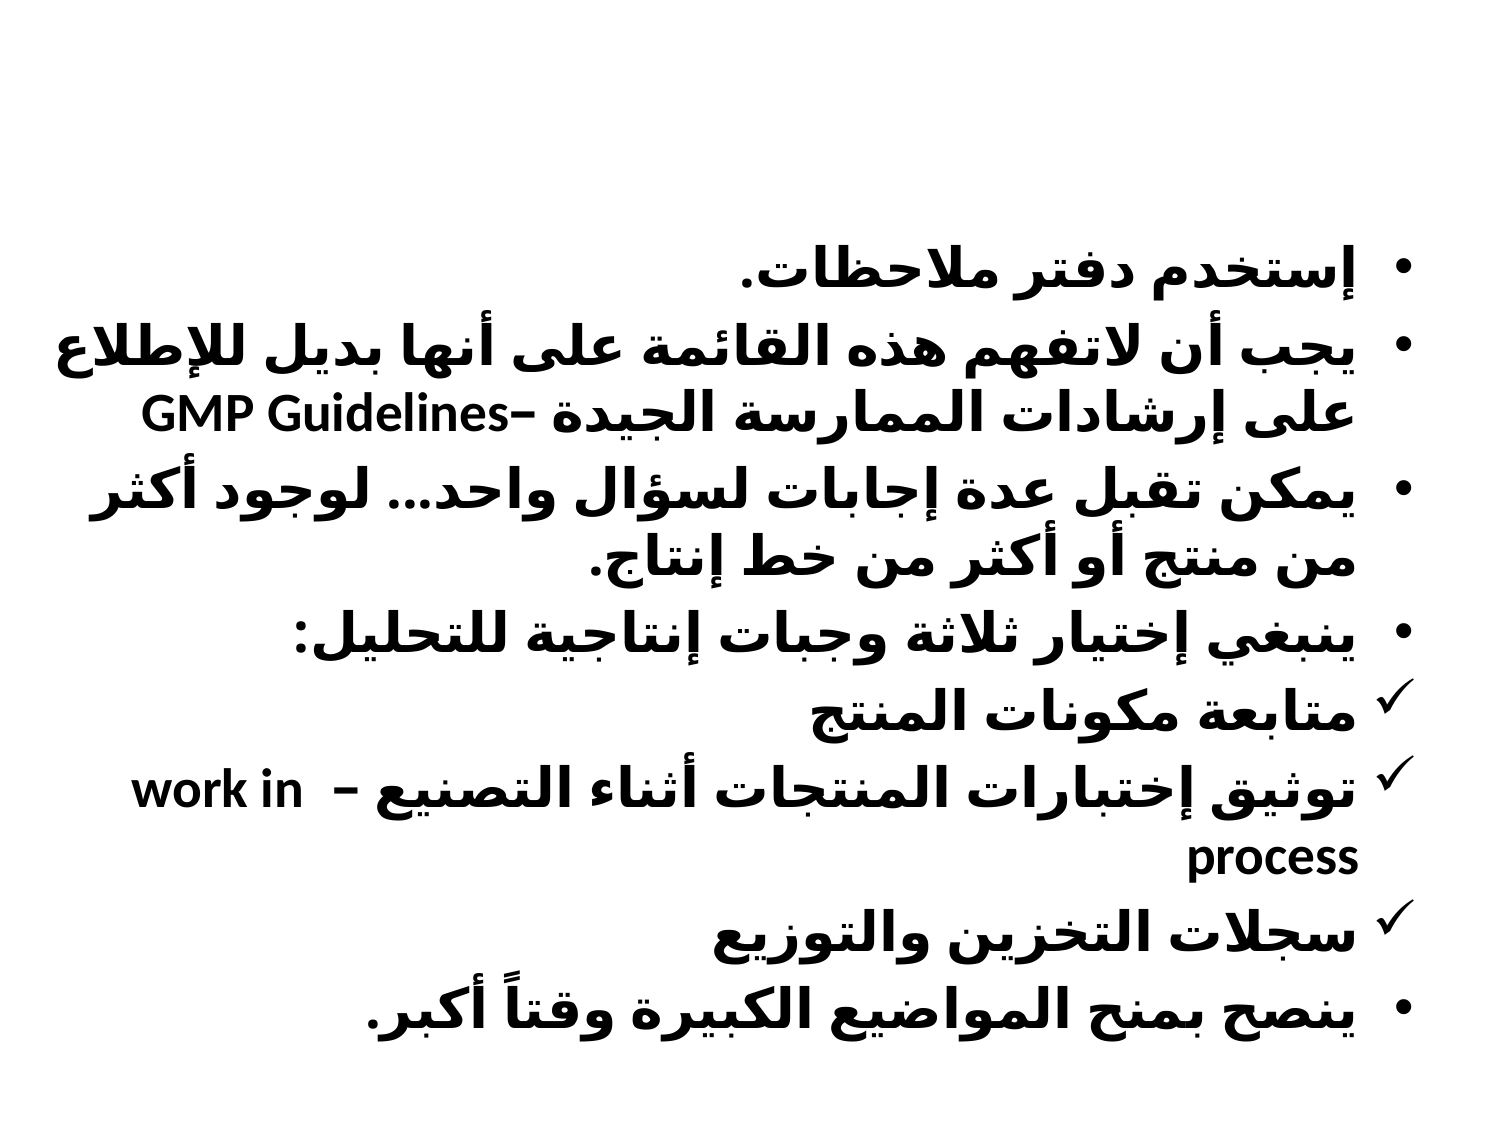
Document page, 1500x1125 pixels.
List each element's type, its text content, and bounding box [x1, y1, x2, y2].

list إستخدم دفتر ملاحظات. يجب أن لاتفهم هذه القائمة على أنها بديل للإطلاع على إرشادات الممارسة الجيدة –GMP Guidelines يمكن تقبل عدة إجابات لسؤال واحد... لوجود أكثر من منتج أو أكثر من خط إنتاج. ينبغي إختيار ثلاثة وجبات إنتاجية للتحليل: متابعة مكونات المنتج توثيق إختبارات المنتجات أثناء التصنيع – work in process سجلات التخزين والتوزيع ينصح بمنح المواضيع الكبيرة وقتاً أكبر. [37, 224, 1425, 1063]
